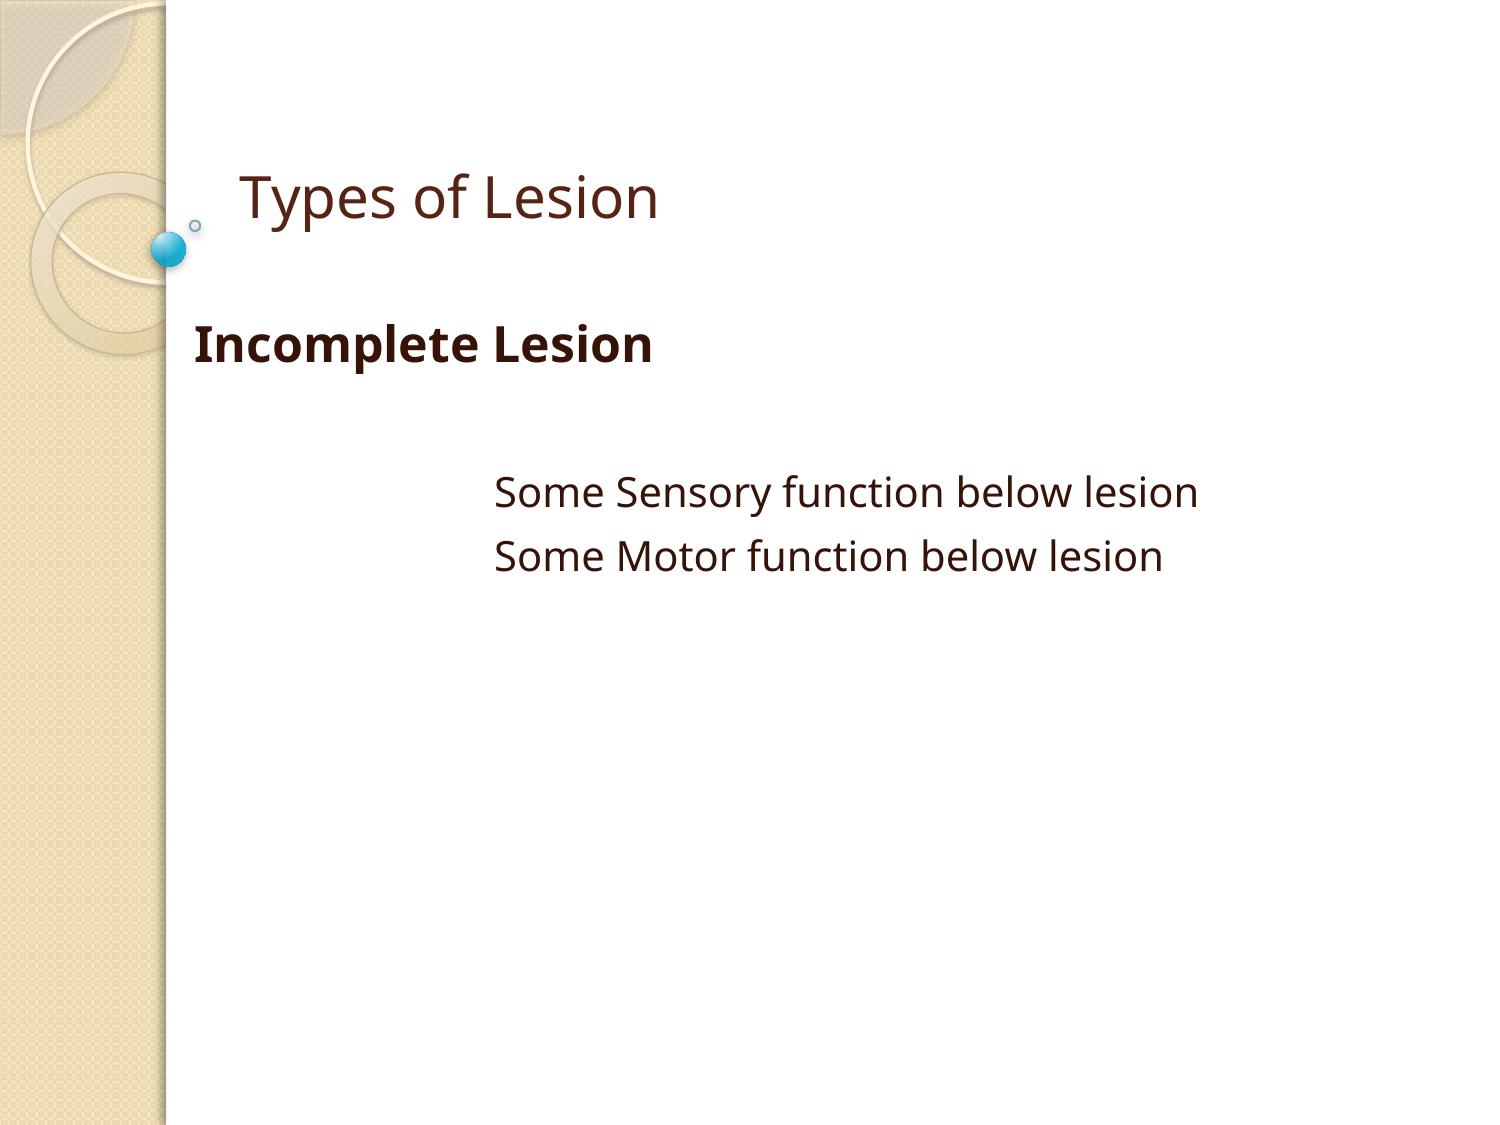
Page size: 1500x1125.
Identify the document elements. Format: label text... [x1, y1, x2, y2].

subtitle Incomplete Lesion Some Sensory function below lesion Some Motor function below lesion [174, 312, 1225, 1025]
title Types of Lesion [225, 50, 1500, 238]
